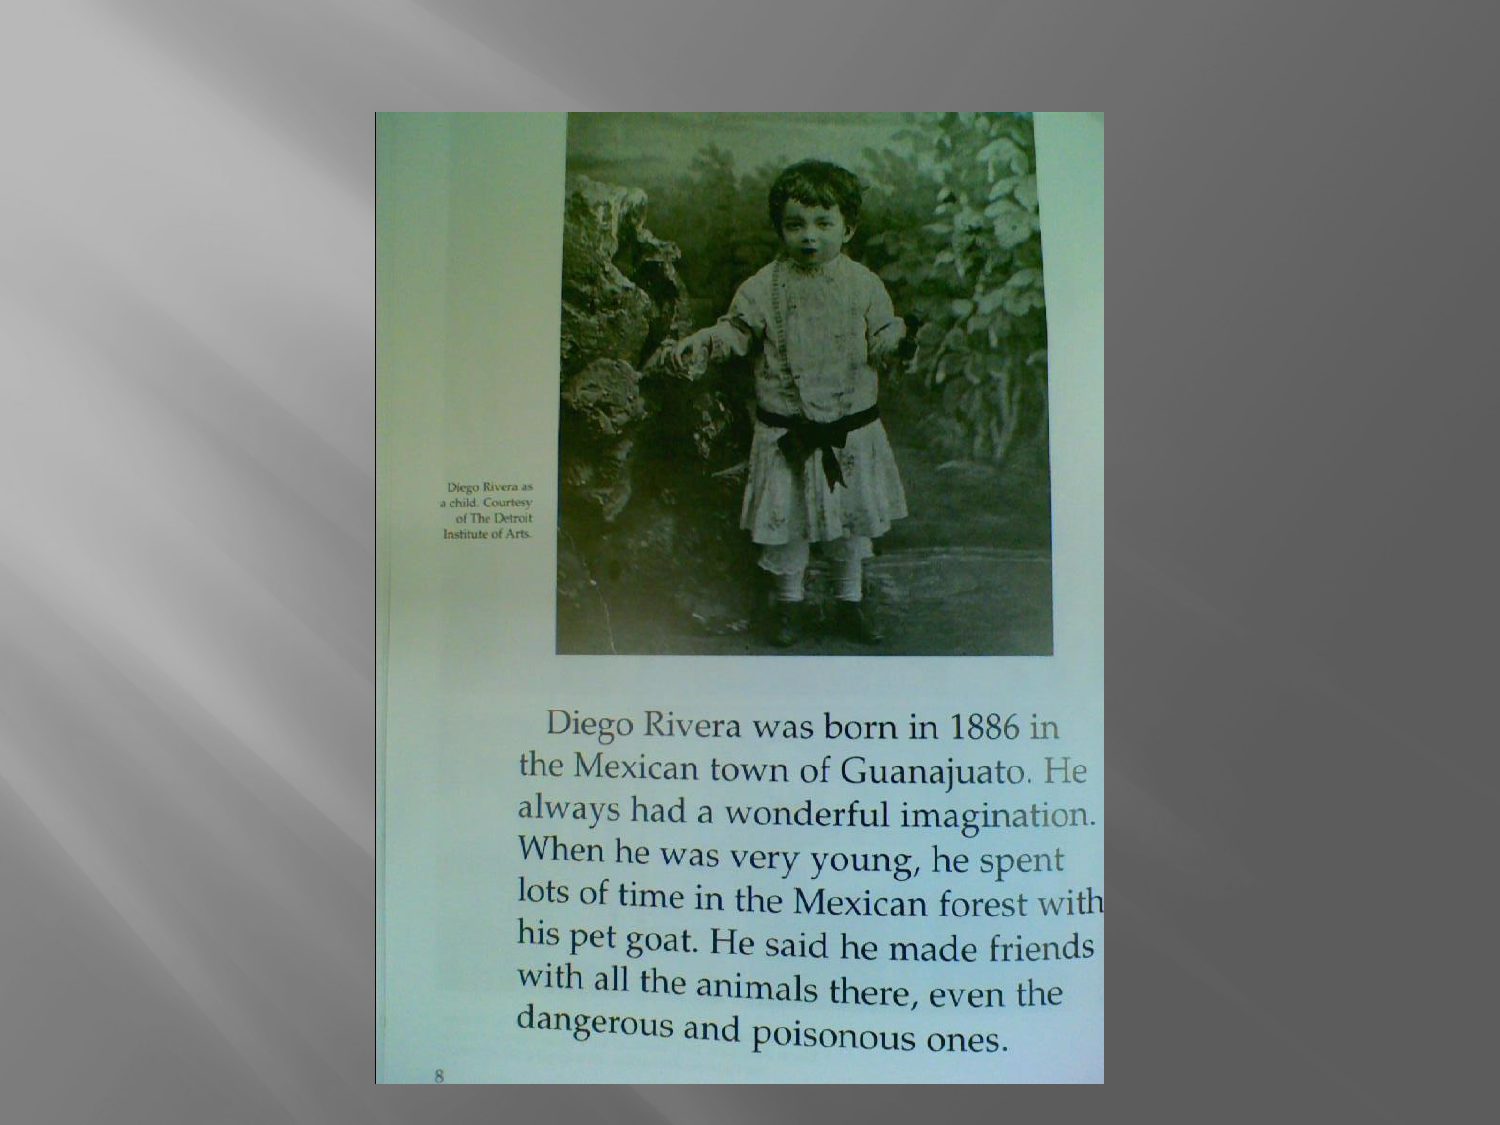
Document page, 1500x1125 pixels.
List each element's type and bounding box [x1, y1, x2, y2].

list [374, 112, 1104, 1084]
